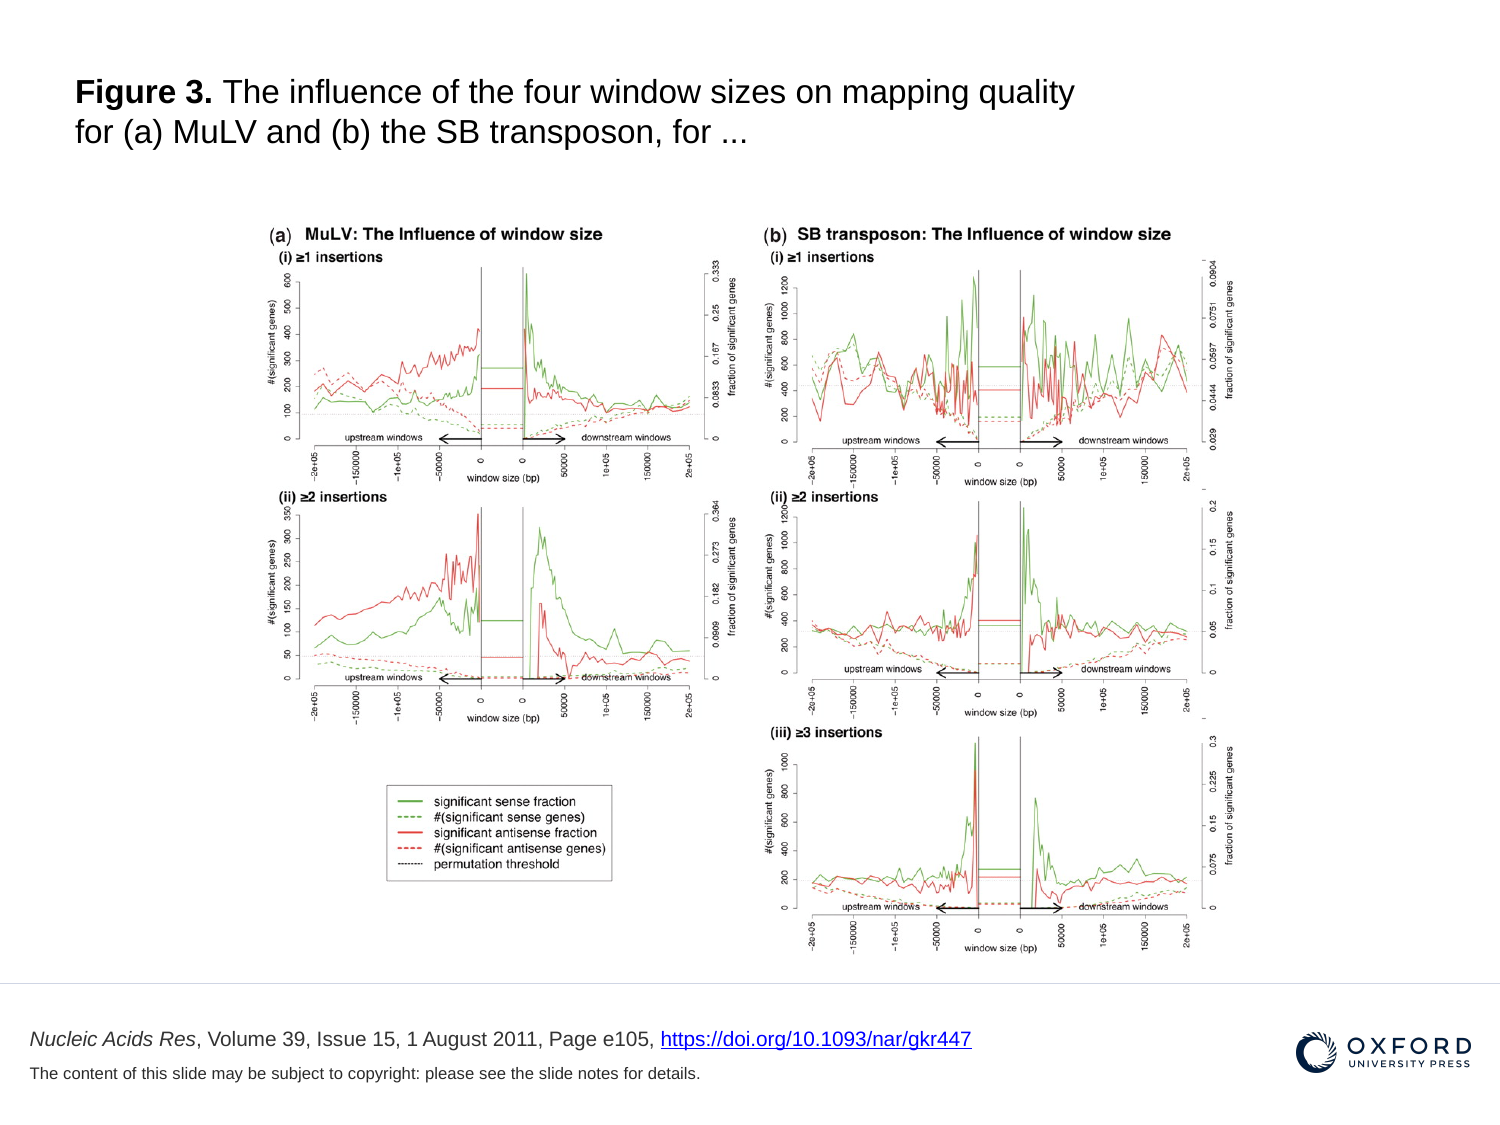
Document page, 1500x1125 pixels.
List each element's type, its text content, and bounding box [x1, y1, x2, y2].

footer Nucleic Acids Res, Volume 39, Issue 15, 1 August 2011, Page e105, https://doi.org/10.1093/nar/gkr447 The content of this slide may be subject to copyright: please see the slide notes for details. [0, 983, 1260, 1125]
title Figure 3. The influence of the four window sizes on mapping quality for (a) MuLV and (b) the SB transposon, for ... [75, 69, 1078, 171]
picture [264, 224, 1237, 957]
picture [1296, 1032, 1471, 1073]
